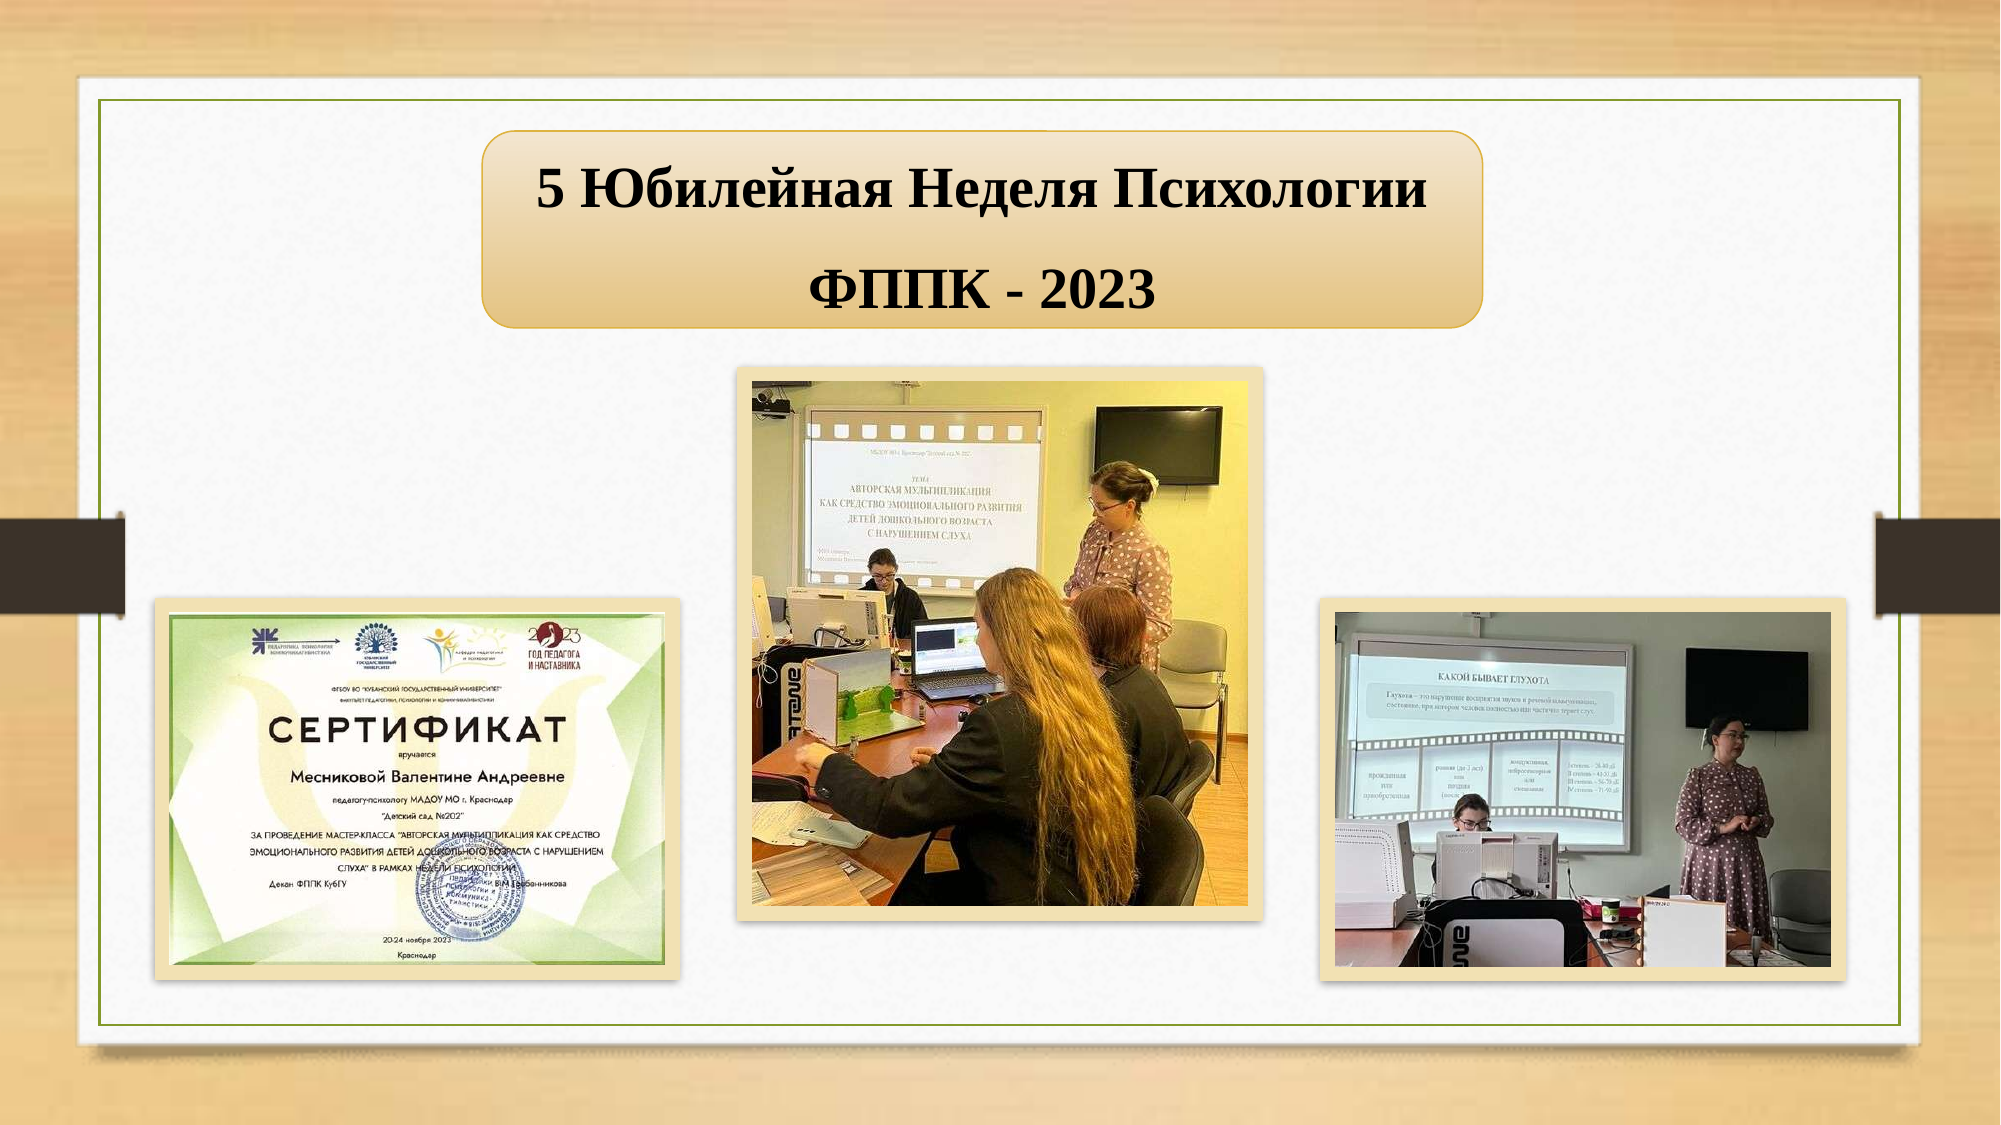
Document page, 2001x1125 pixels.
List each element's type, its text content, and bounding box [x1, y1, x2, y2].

text_box [481, 130, 1484, 329]
picture [0, 0, 2001, 1125]
text_box 5 Юбилейная Неделя Психологии ФППК - 2023 [518, 131, 1447, 328]
